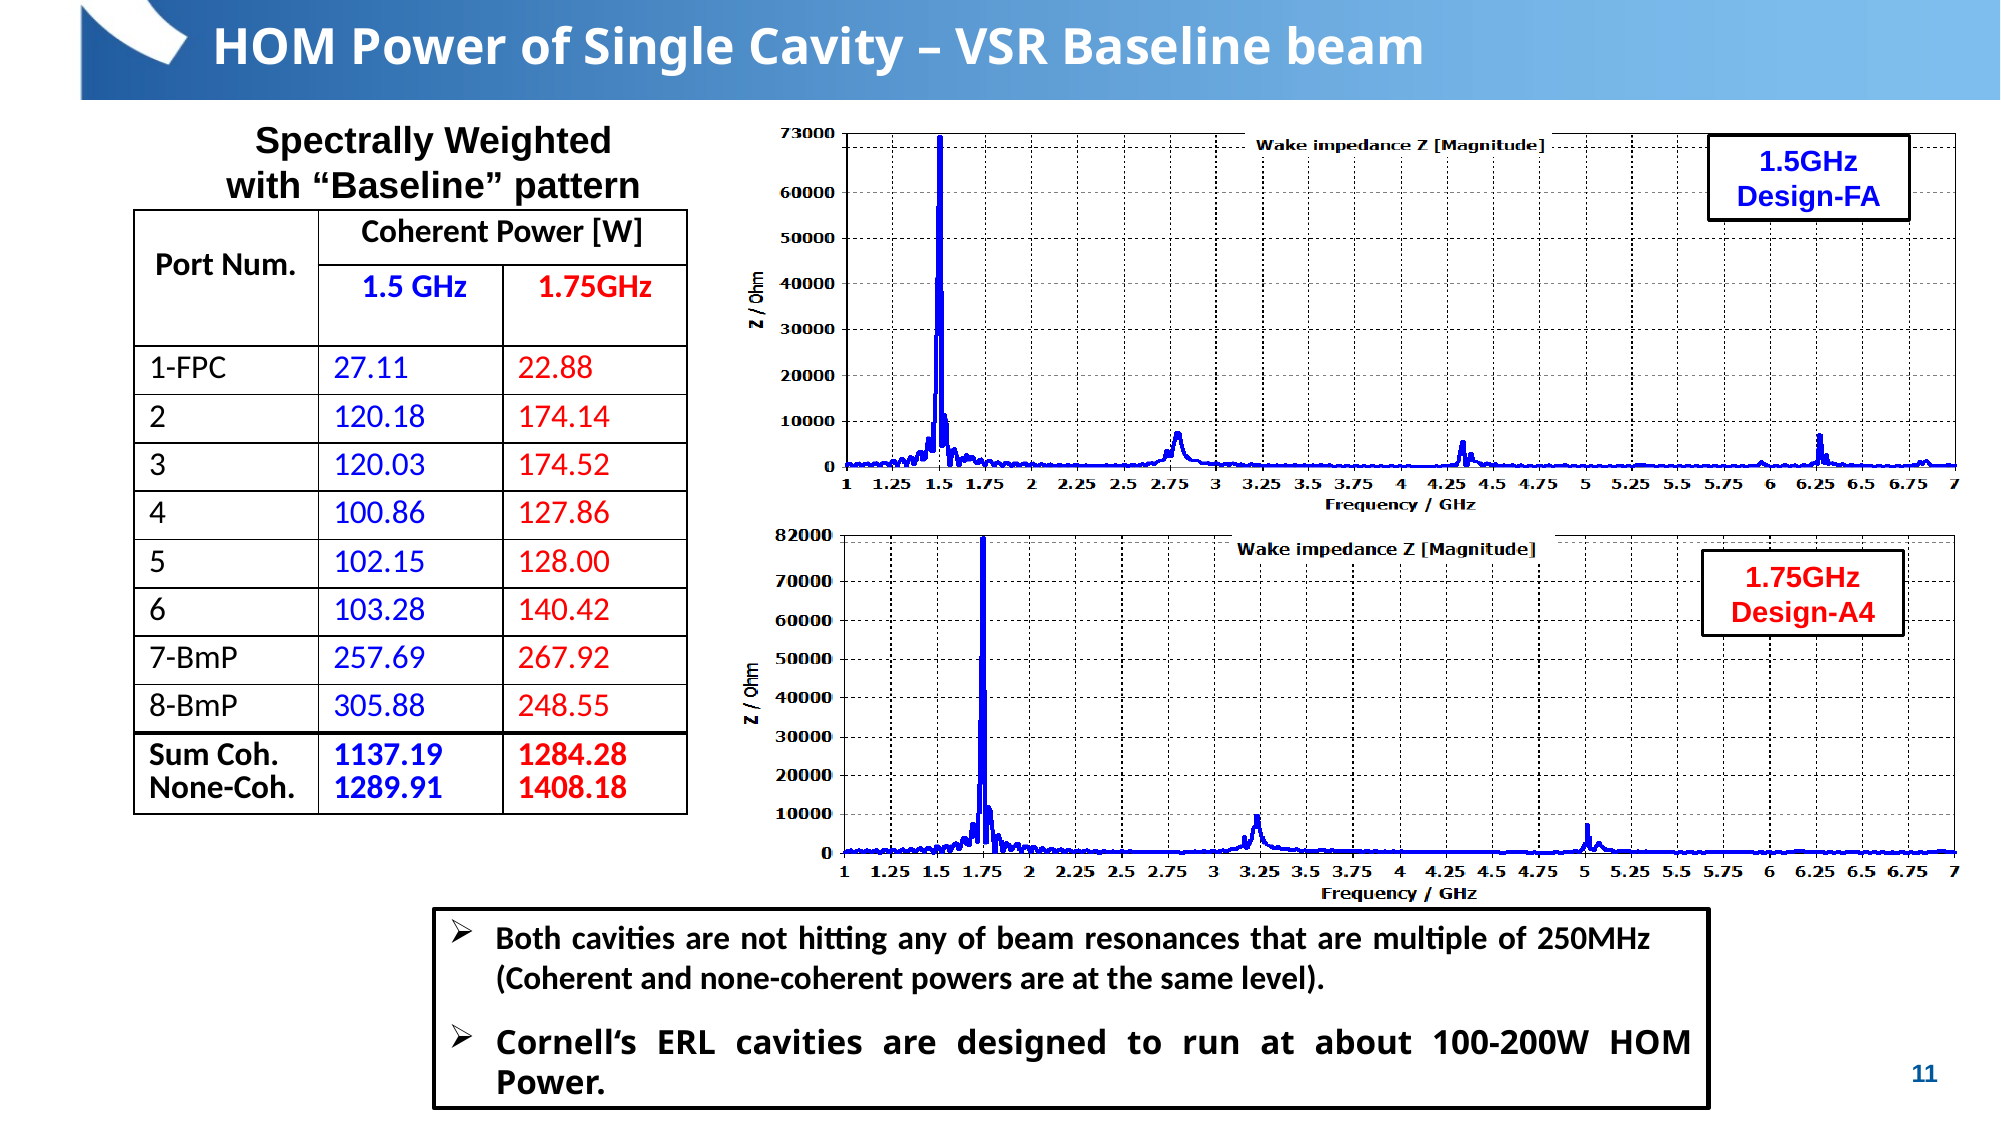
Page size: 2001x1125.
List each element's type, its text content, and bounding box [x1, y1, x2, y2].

table_cell 4 [135, 492, 318, 539]
table_cell 267.92 [504, 637, 686, 684]
table_header Port Num. [135, 211, 318, 345]
text_box HOM Power of Single Cavity – VSR Baseline beam [197, 7, 1998, 80]
slide_number 11 [1709, 1042, 1954, 1103]
table_cell 1-FPC [135, 347, 318, 394]
table_cell 100.86 [319, 492, 502, 539]
table_cell 120.18 [319, 395, 502, 442]
table_cell 248.55 [504, 685, 686, 731]
table_header Coherent Power [W] [319, 211, 686, 264]
table_cell 1137.19 1289.91 [319, 735, 502, 813]
table_cell 6 [135, 589, 318, 635]
table_cell 8-BmP [135, 685, 318, 731]
table_cell 103.28 [319, 589, 502, 635]
table_cell 22.88 [504, 347, 686, 394]
table_cell 3 [135, 444, 318, 490]
table_cell 2 [135, 395, 318, 442]
table_cell 102.15 [319, 540, 502, 587]
picture [3, 0, 2001, 100]
table_cell 174.14 [504, 395, 686, 442]
table_cell 1.5 GHz [319, 266, 502, 345]
picture [743, 125, 1964, 516]
table_cell 1284.28 1408.18 [504, 735, 686, 813]
table_cell 128.00 [504, 540, 686, 587]
text_box Both cavities are not hitting any of beam resonances that are multiple of 250MHz (Coherent and none-coherent powers are at the same level). Cornell‘s ERL cavities are designed to run at about 100-200W HOM Power. [433, 908, 1709, 1109]
text_box [574, 881, 606, 942]
table_cell 127.86 [504, 492, 686, 539]
table_cell 27.11 [319, 347, 502, 394]
picture [728, 526, 1964, 906]
table_cell 120.03 [319, 444, 502, 490]
table_cell 7-BmP [135, 637, 318, 684]
table_cell 140.42 [504, 589, 686, 635]
table_cell 305.88 [319, 685, 502, 731]
table_cell 174.52 [504, 444, 686, 490]
table_cell Sum Coh. None-Coh. [135, 735, 318, 813]
table_cell 5 [135, 540, 318, 587]
table_cell 1.75GHz [504, 266, 686, 345]
text_box Spectrally Weighted with “Baseline” pattern [197, 108, 670, 214]
table_cell 257.69 [319, 637, 502, 684]
